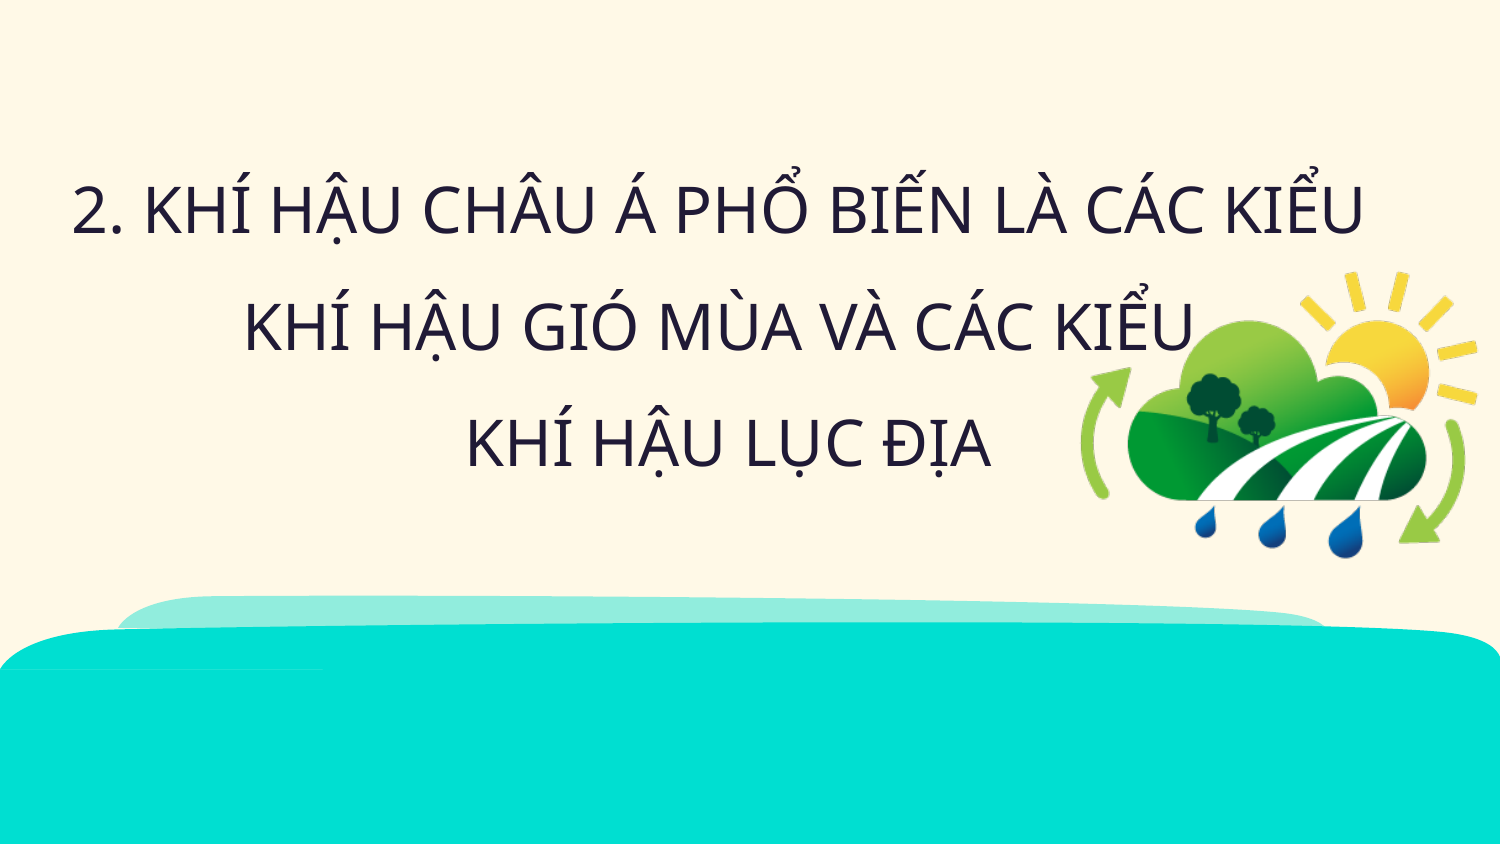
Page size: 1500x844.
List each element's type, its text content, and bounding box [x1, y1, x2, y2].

text_box 2. KHÍ HẬU CHÂU Á PHỔ BIẾN LÀ CÁC KIỂU KHÍ HẬU GIÓ MÙA VÀ CÁC KIỂU KHÍ HẬU LỤC ĐỊA [18, 115, 1438, 510]
picture [1075, 264, 1482, 561]
